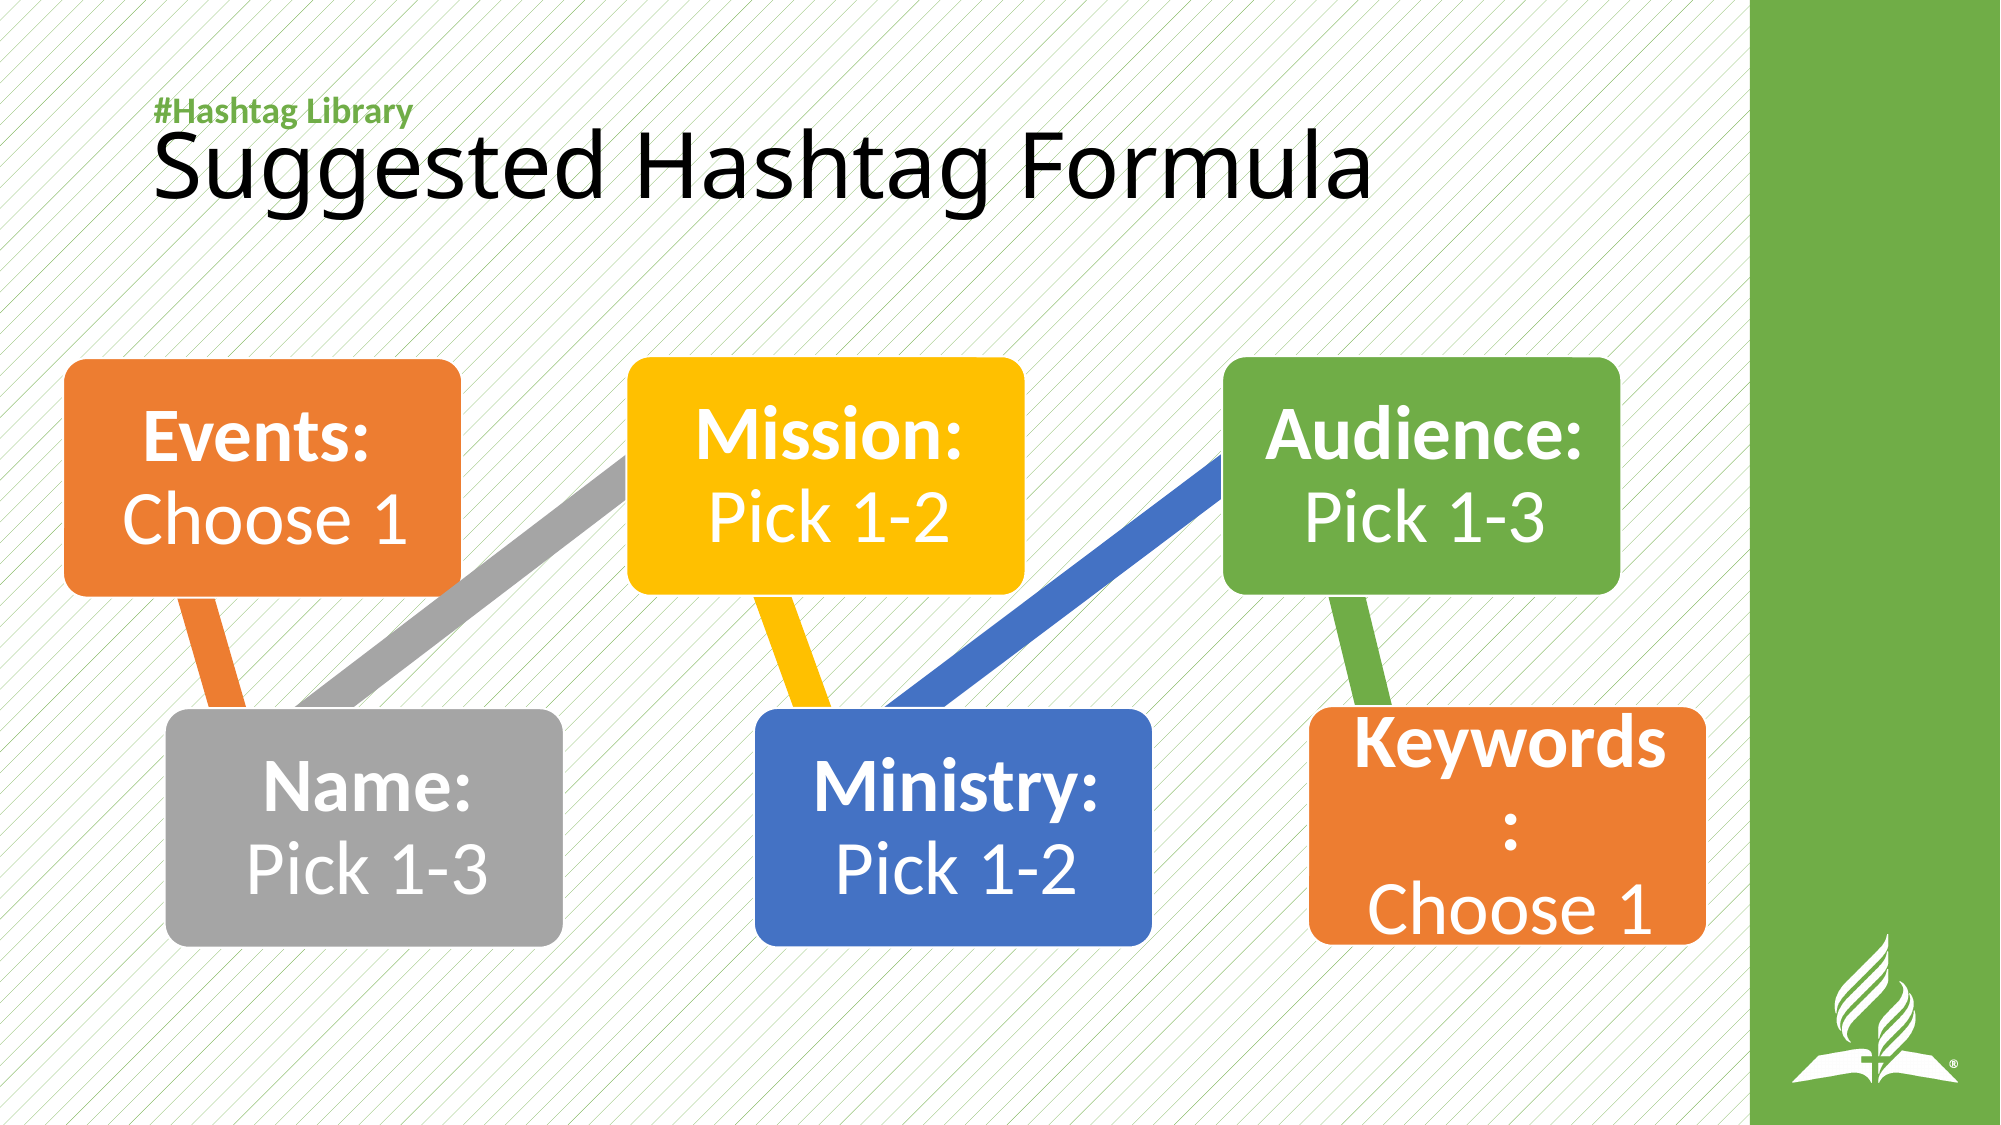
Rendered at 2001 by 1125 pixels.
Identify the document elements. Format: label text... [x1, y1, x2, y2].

text_box #Hashtag Library [138, 78, 429, 108]
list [0, 108, 1708, 948]
picture [1792, 934, 1958, 1083]
text_box [1749, 0, 2000, 1125]
title Suggested Hashtag Formula [137, 59, 1863, 278]
